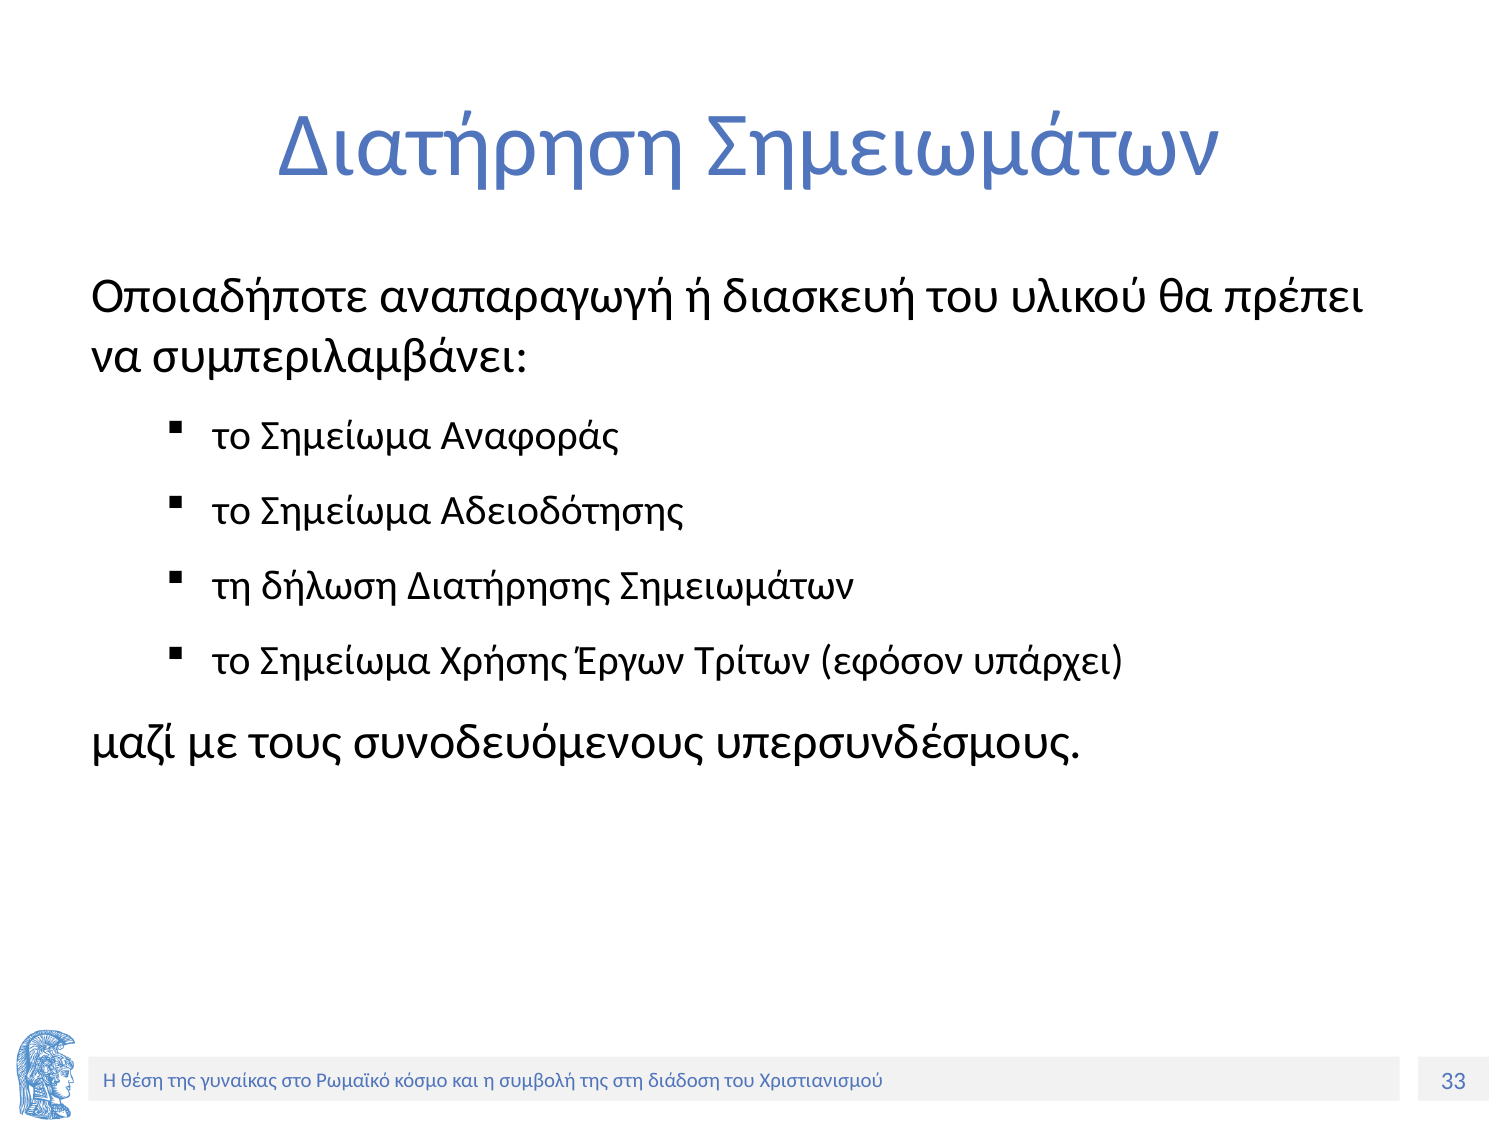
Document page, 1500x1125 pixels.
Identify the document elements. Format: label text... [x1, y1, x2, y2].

title Διατήρηση Σημειωμάτων [75, 45, 1425, 233]
list Οποιαδήποτε αναπαραγωγή ή διασκευή του υλικού θα πρέπει να συμπεριλαμβάνει: το Σημείωμα Αναφοράς το Σημείωμα Αδειοδότησης τη δήλωση Διατήρησης Σημειωμάτων το Σημείωμα Χρήσης Έργων Τρίτων (εφόσον υπάρχει) μαζί με τους συνοδευόμενους υπερσυνδέσμους. [76, 255, 1427, 998]
picture [9, 1026, 81, 1120]
